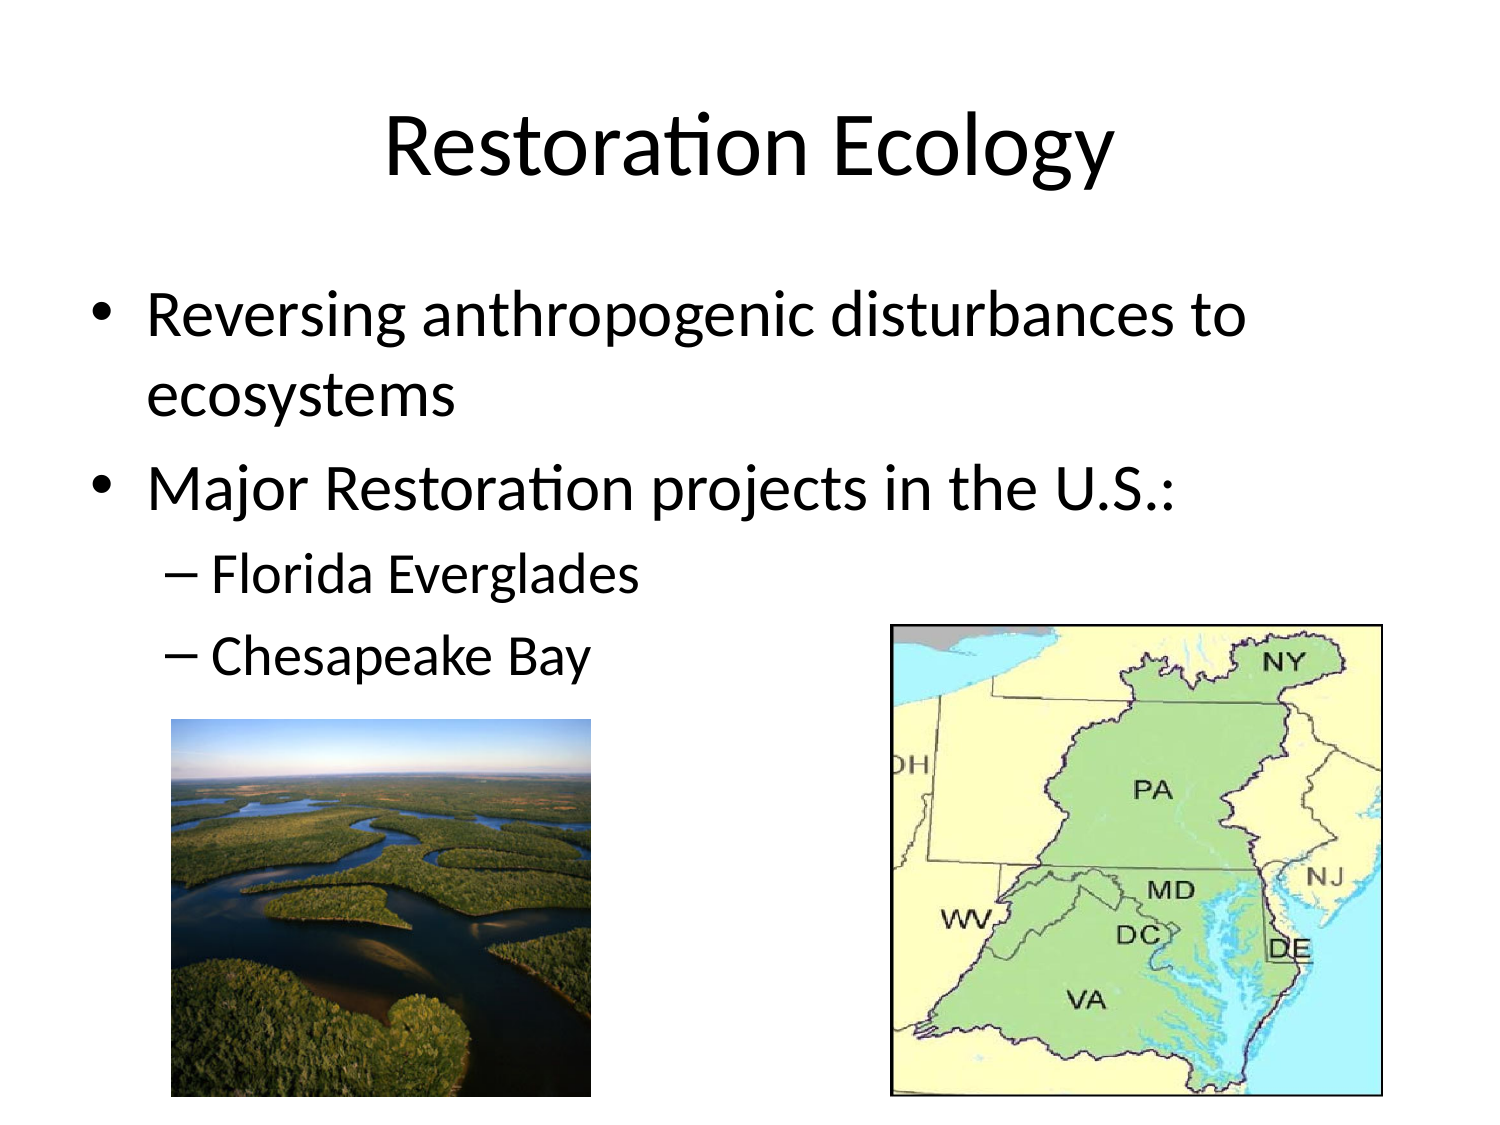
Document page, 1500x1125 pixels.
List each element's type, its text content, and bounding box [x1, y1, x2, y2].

picture [171, 719, 591, 1097]
list Reversing anthropogenic disturbances to ecosystems Major Restoration projects in the U.S.: Florida Everglades Chesapeake Bay [75, 262, 1425, 1005]
title Restoration Ecology [75, 45, 1425, 233]
picture [890, 624, 1383, 1097]
